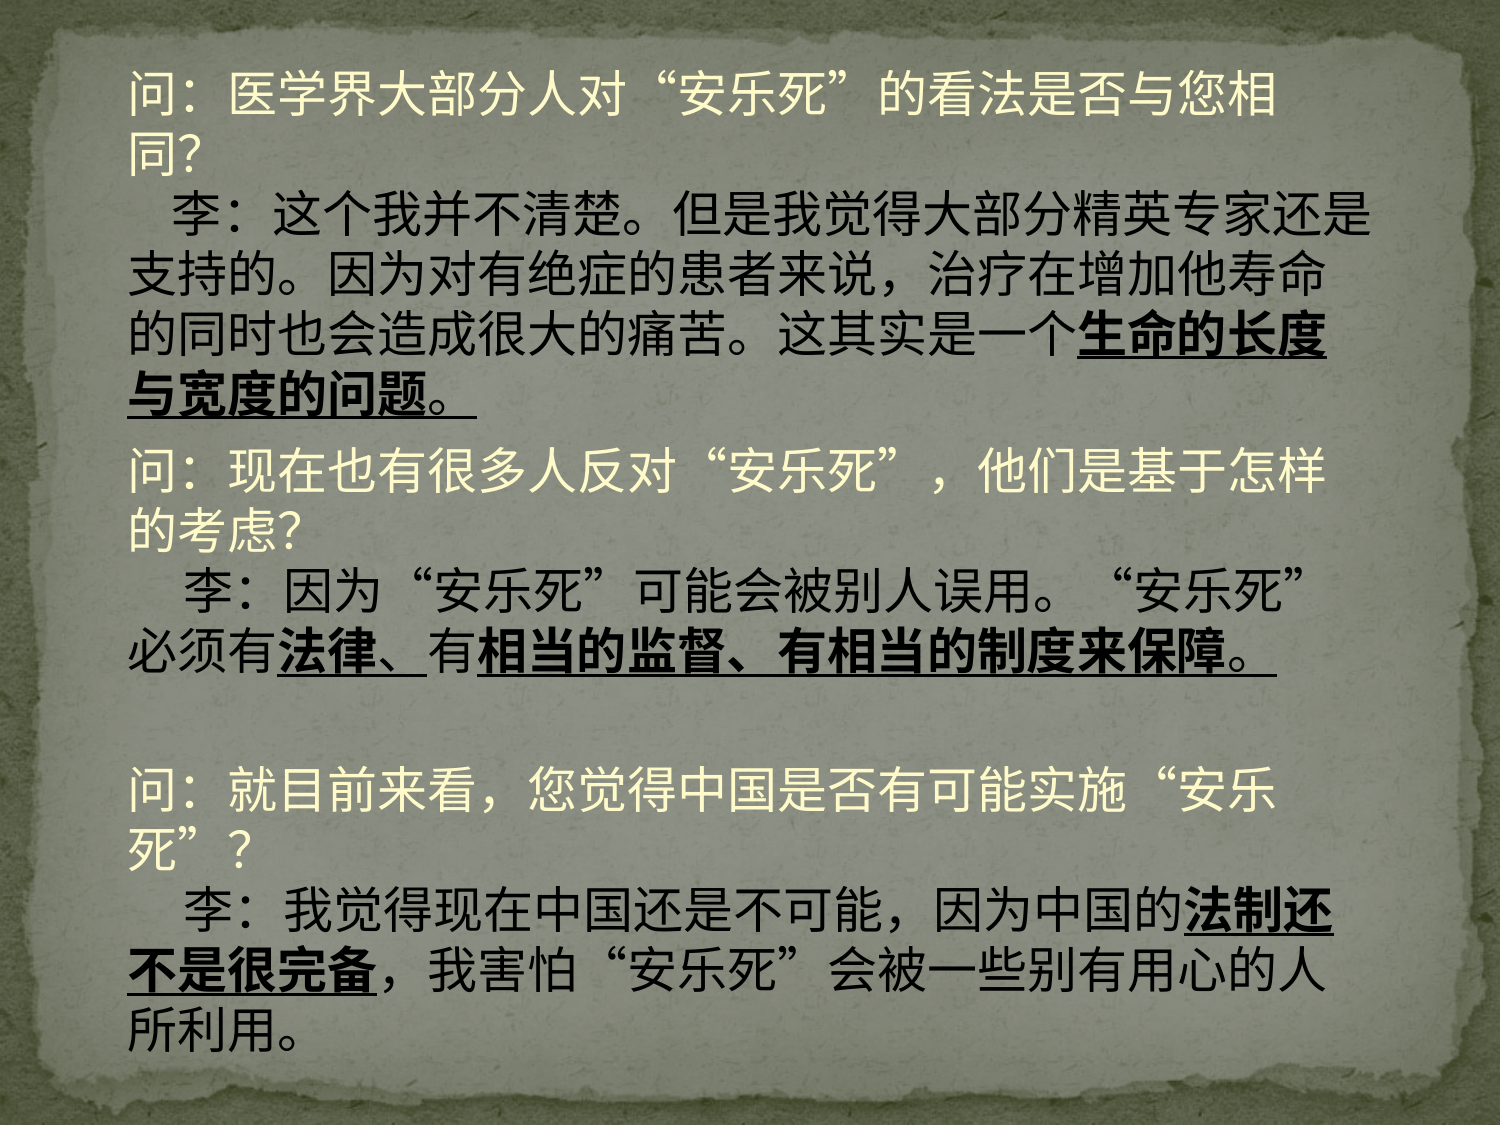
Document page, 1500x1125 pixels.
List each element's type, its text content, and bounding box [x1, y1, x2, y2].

text_box 问：现在也有很多人反对“安乐死”，他们是基于怎样的考虑？ 李：因为“安乐死”可能会被别人误用。“安乐死”必须有法律、有相当的监督、有相当的制度来保障。 [112, 432, 1388, 688]
text_box 问：就目前来看，您觉得中国是否有可能实施“安乐死”？ 李：我觉得现在中国还是不可能，因为中国的法制还不是很完备，我害怕“安乐死”会被一些别有用心的人所利用。 [112, 751, 1388, 1067]
text_box 问：医学界大部分人对“安乐死”的看法是否与您相同？ 李：这个我并不清楚。但是我觉得大部分精英专家还是支持的。因为对有绝症的患者来说，治疗在增加他寿命的同时也会造成很大的痛苦。这其实是一个生命的长度与宽度的问题。 [112, 54, 1388, 430]
